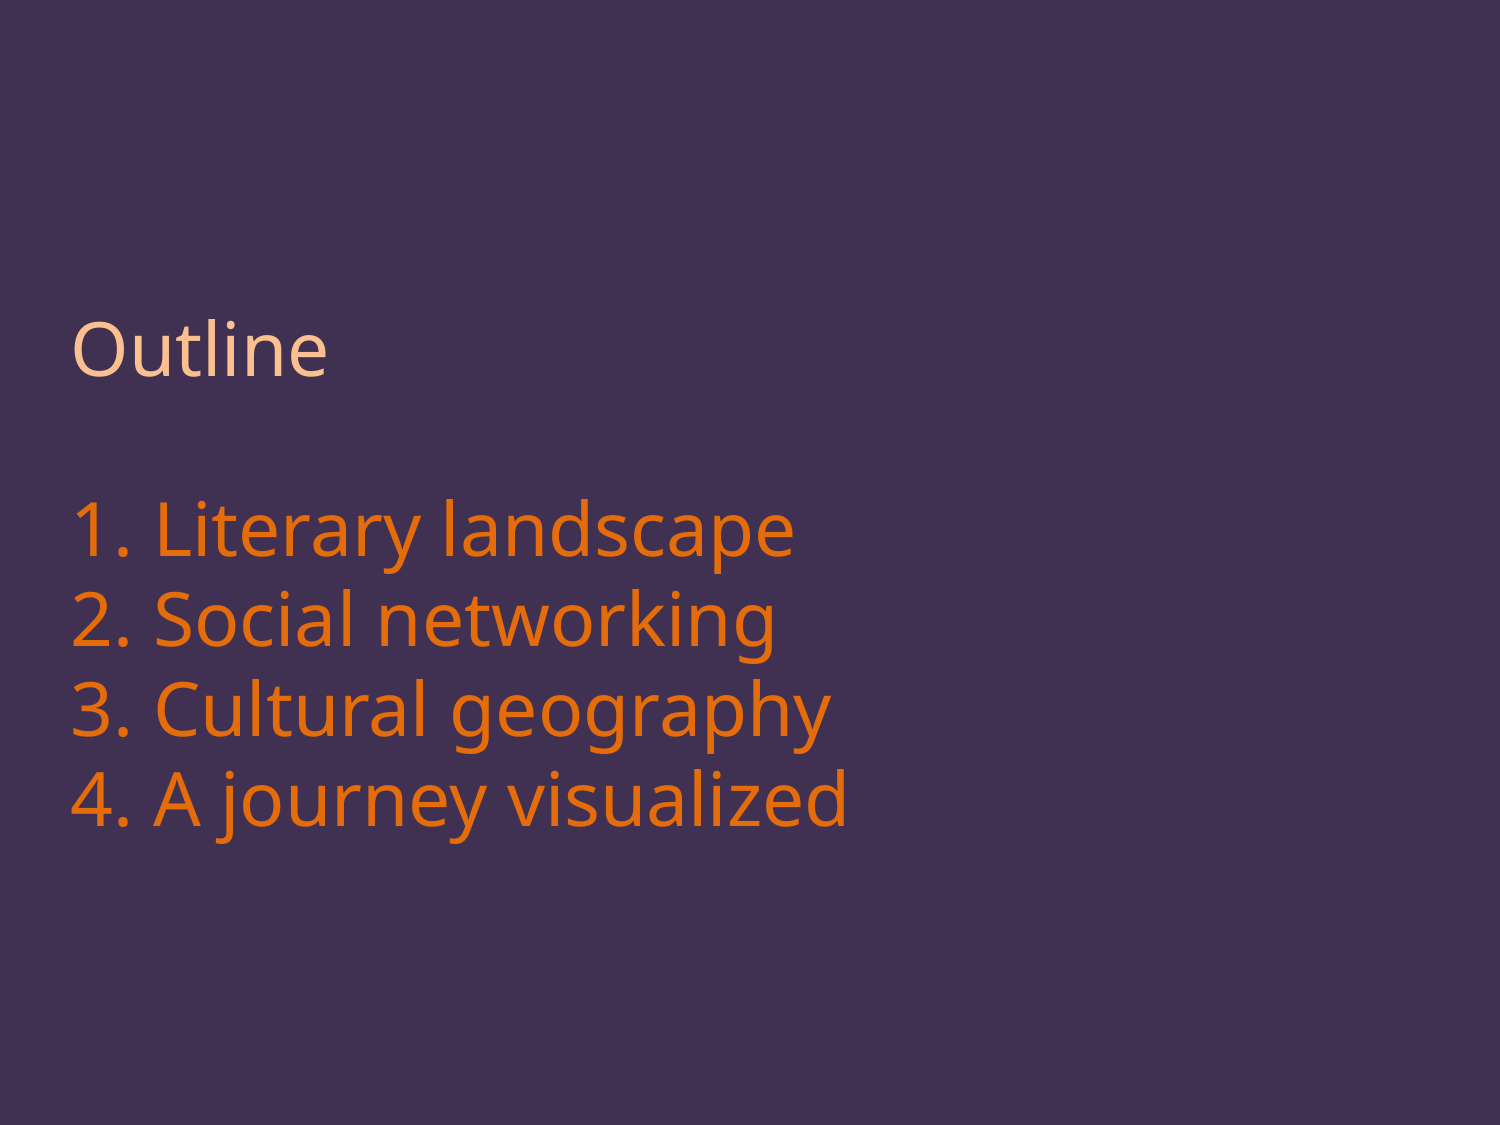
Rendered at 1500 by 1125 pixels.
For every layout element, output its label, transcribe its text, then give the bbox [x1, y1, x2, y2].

text_box Outline 1. Literary landscape 2. Social networking 3. Cultural geography 4. A journey visualized [56, 294, 1240, 894]
